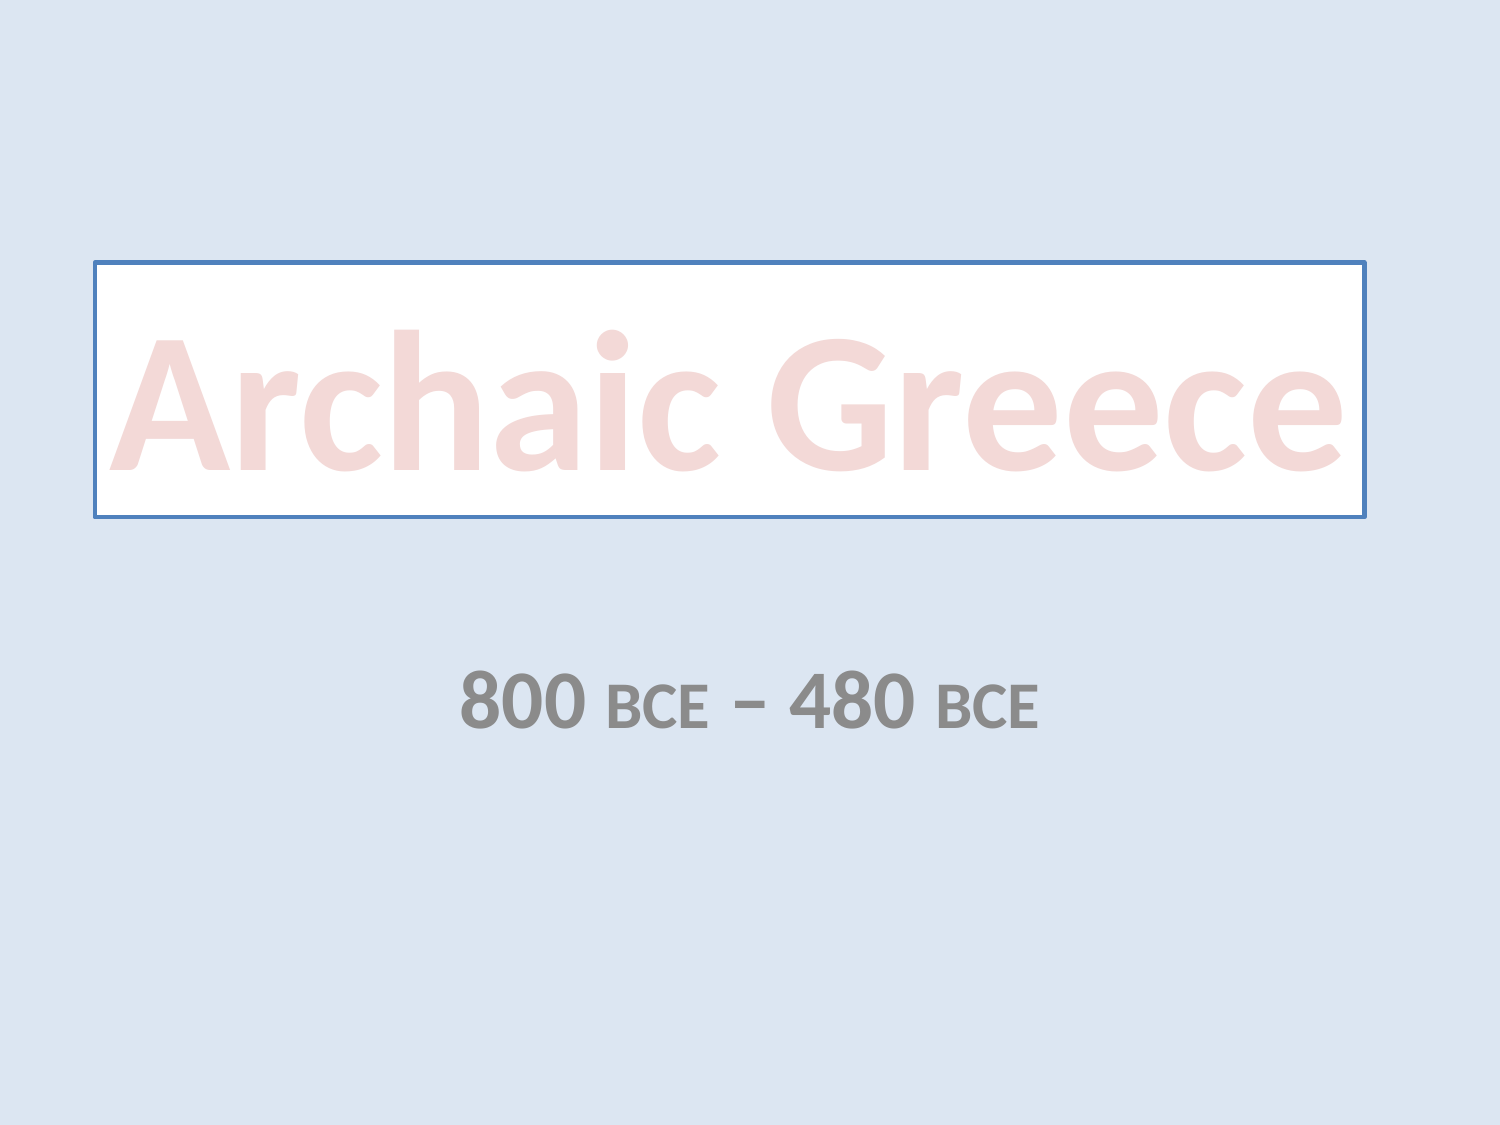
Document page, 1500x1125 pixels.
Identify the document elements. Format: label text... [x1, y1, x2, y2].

text_box Archaic Greece [93, 260, 1367, 519]
subtitle 800 BCE – 480 BCE [225, 637, 1275, 925]
